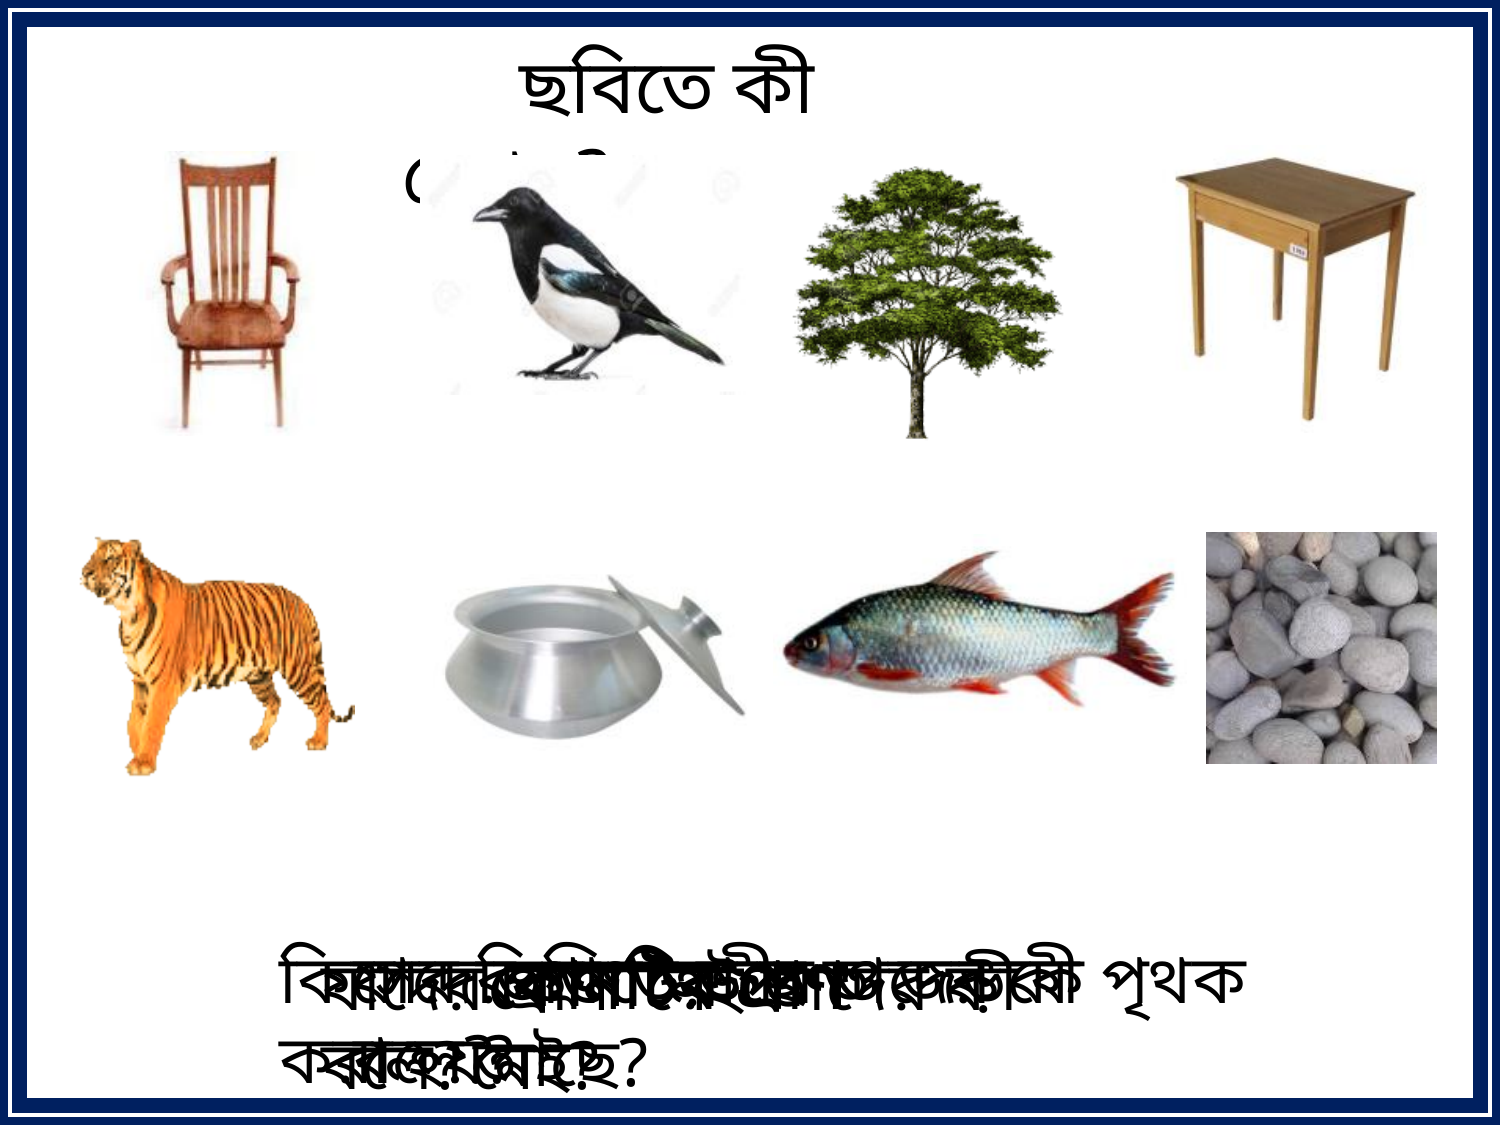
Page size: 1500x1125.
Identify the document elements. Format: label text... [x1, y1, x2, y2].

picture [78, 535, 355, 782]
picture [773, 534, 1187, 728]
picture [790, 162, 1065, 442]
text_box কোনটির প্রাণ আছে? [458, 932, 934, 1108]
picture [1206, 532, 1437, 764]
text_box ছবিতে কী দেখছ? [387, 31, 988, 227]
picture [40, 151, 750, 436]
text_box যাদের প্রাণ নেই তাদের কী বলে? [306, 1104, 1145, 1111]
text_box কিসের ভিত্তিতে জীব ও জড়কে পৃথক করা হয়? [264, 929, 1283, 1104]
picture [1151, 145, 1439, 434]
picture [433, 537, 750, 776]
